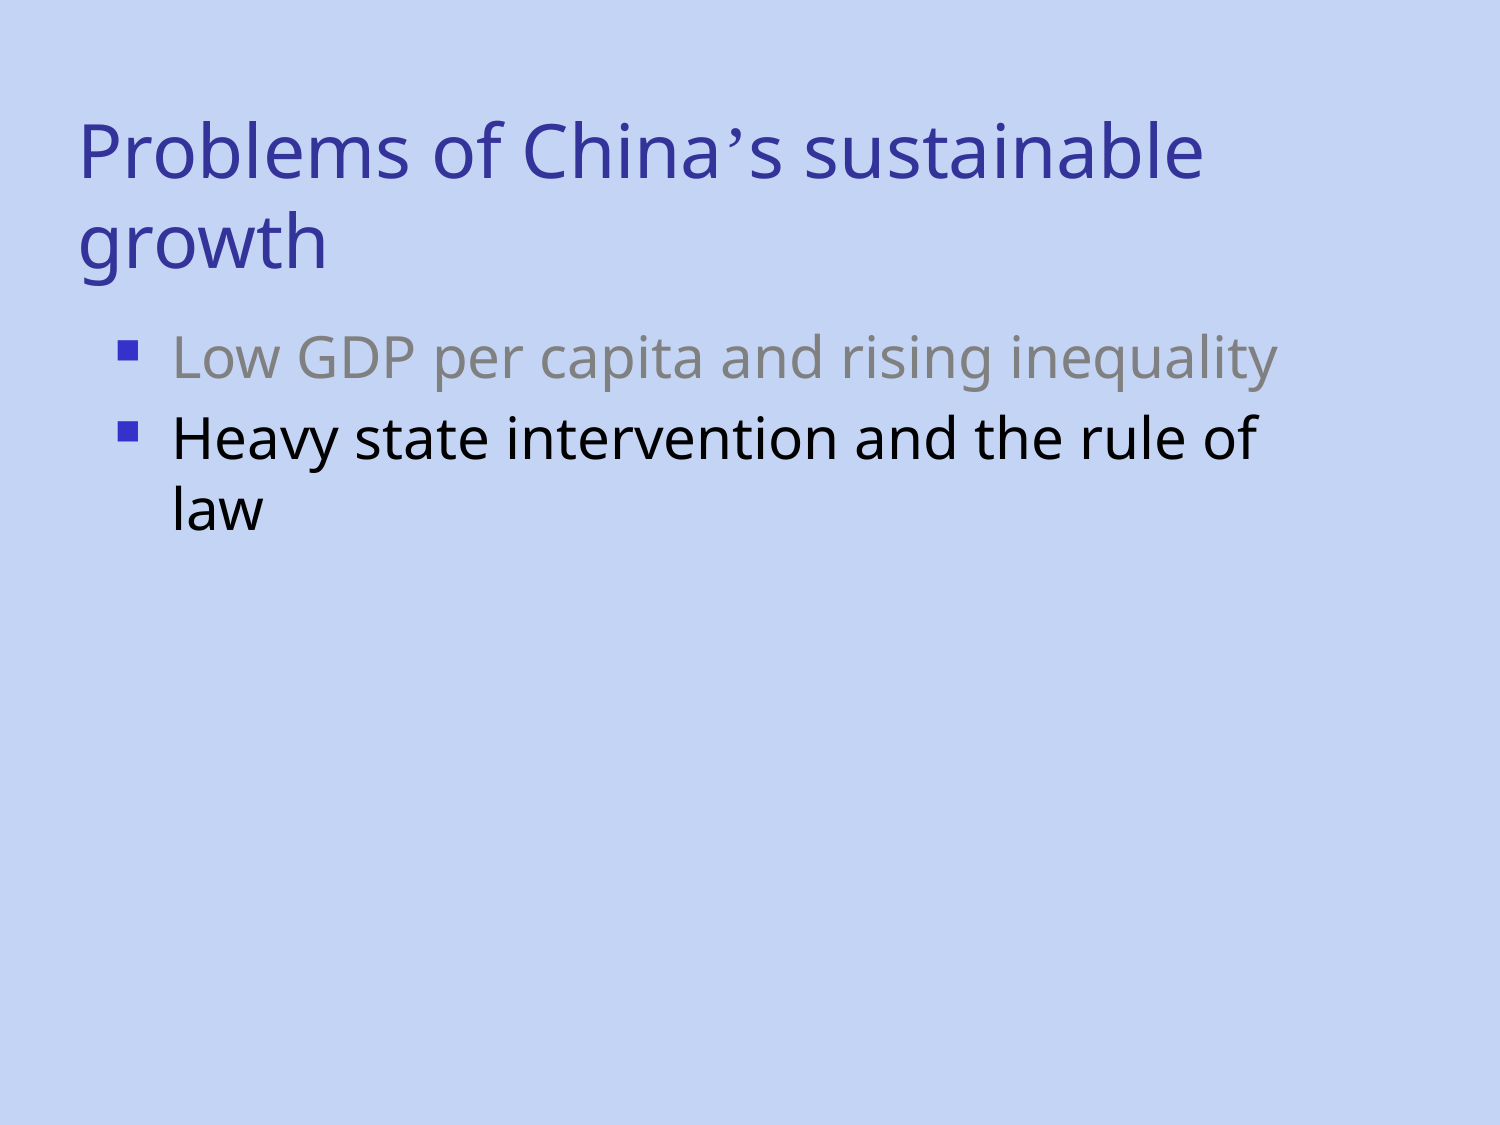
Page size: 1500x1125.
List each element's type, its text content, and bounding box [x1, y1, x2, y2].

list Low GDP per capita and rising inequality Heavy state intervention and the rule of law [99, 312, 1376, 988]
title Problems of China’s sustainable growth [62, 99, 1468, 288]
